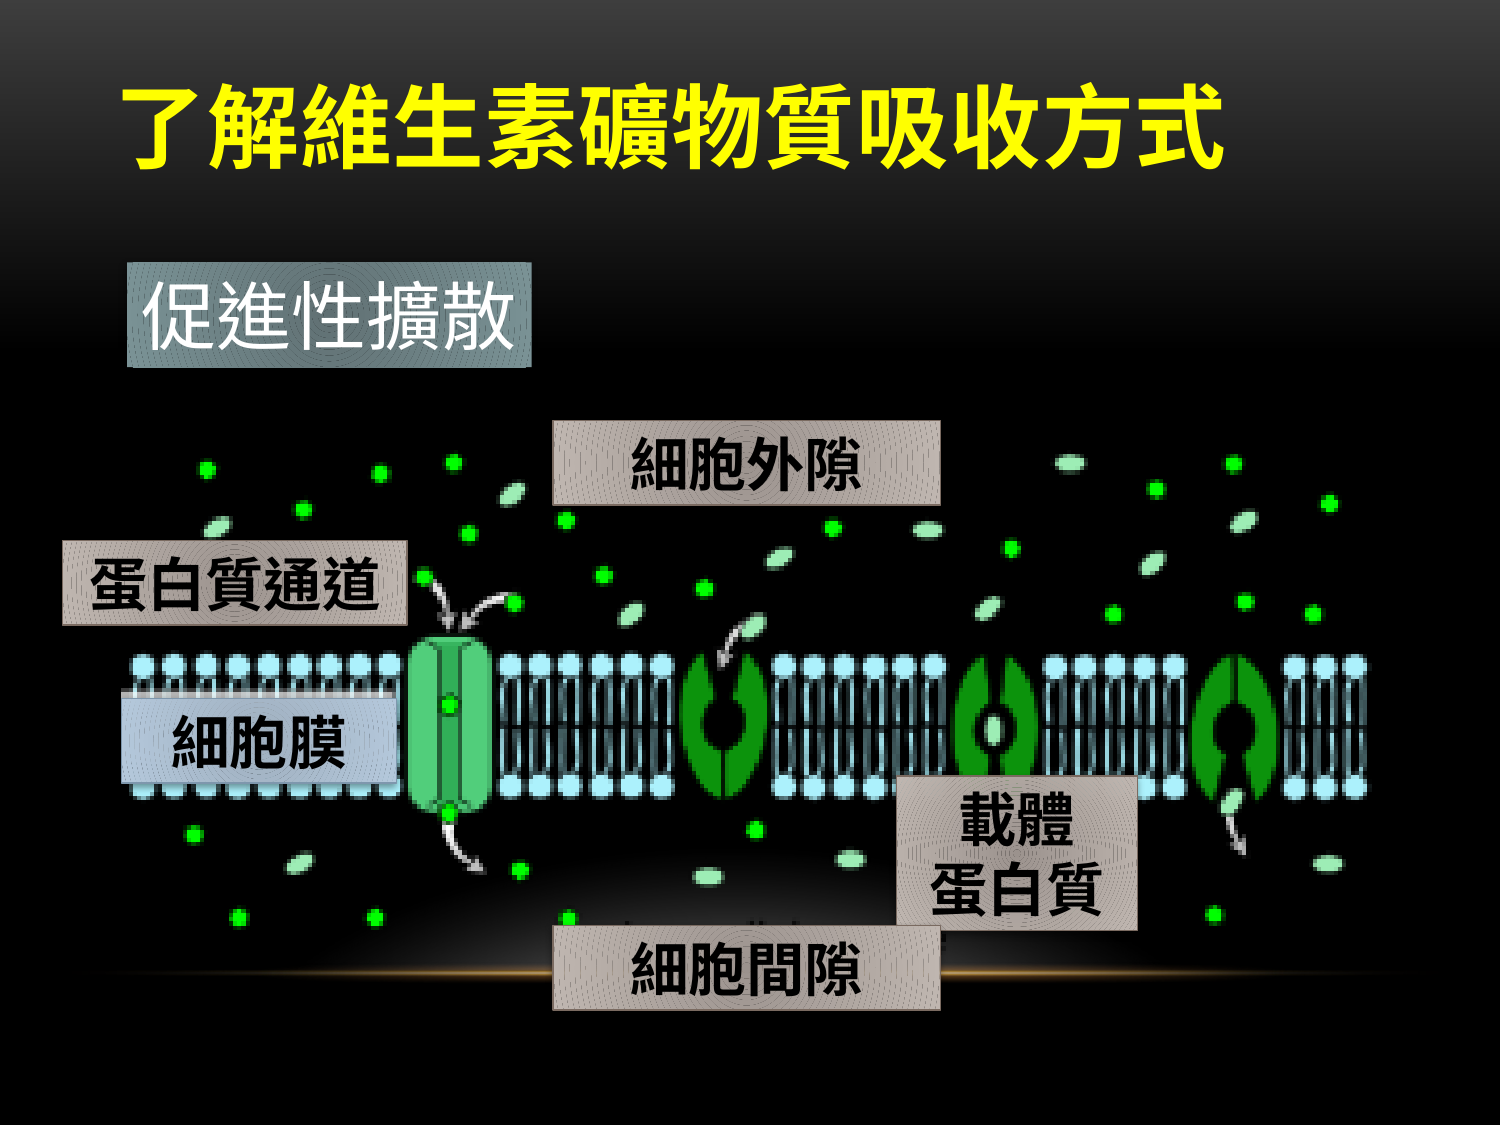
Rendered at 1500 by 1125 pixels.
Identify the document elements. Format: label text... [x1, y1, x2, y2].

list [437, 299, 1500, 1043]
text_box 細胞間隙 [552, 985, 941, 1011]
title 了解維生素礦物質吸收方式 [99, 0, 1400, 188]
text_box 細胞外隙 [552, 420, 941, 425]
picture [0, 0, 1500, 1125]
text_box 促進性擴散 [127, 262, 532, 368]
text_box 蛋白質通道 [62, 540, 115, 626]
